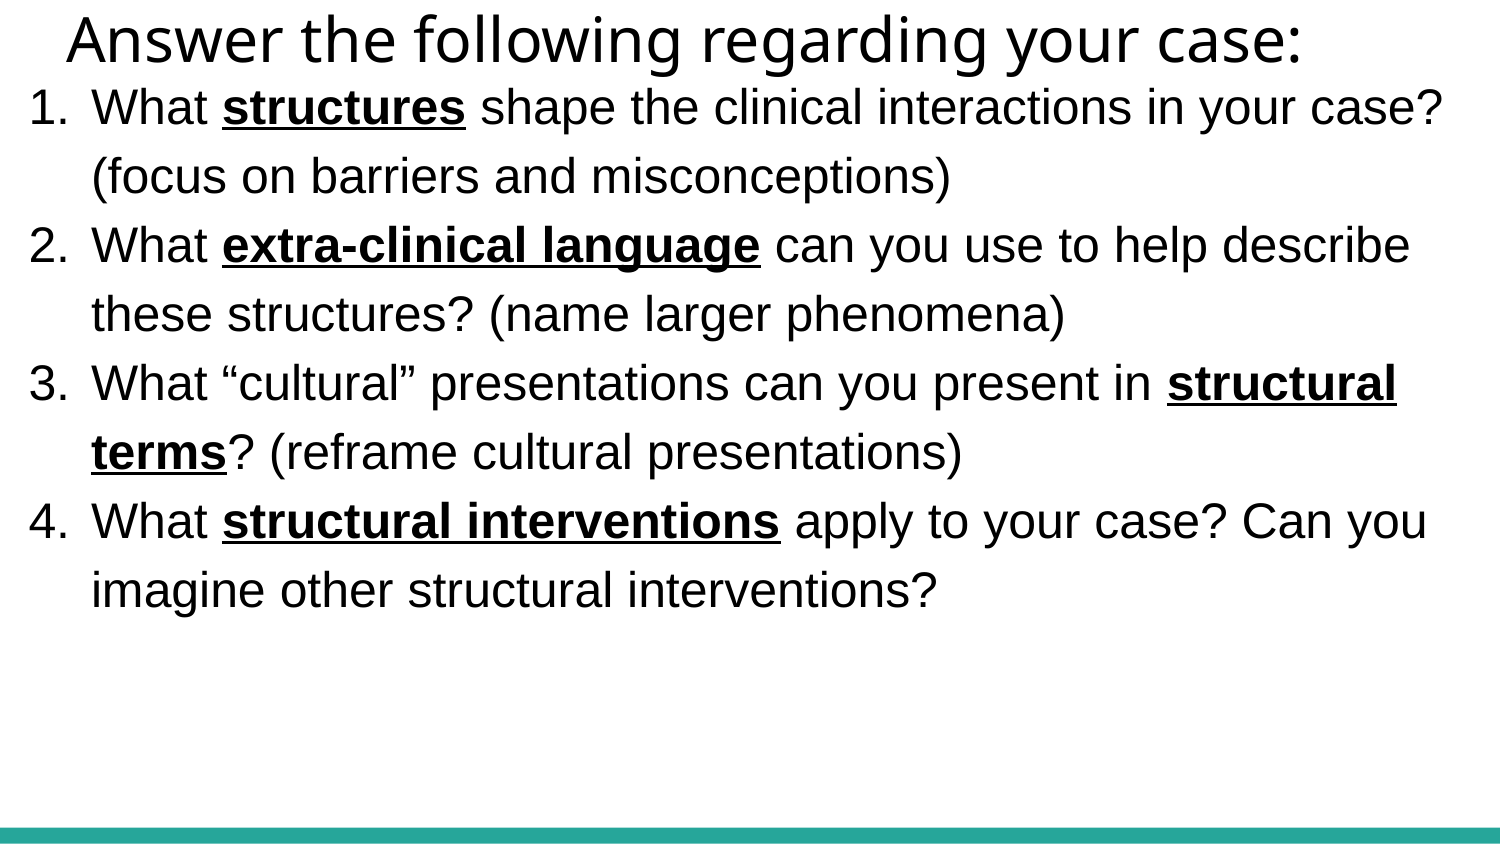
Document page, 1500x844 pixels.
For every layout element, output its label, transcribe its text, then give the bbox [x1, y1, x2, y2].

list What structures shape the clinical interactions in your case? (focus on barriers and misconceptions) What extra-clinical language can you use to help describe these structures? (name larger phenomena) What “cultural” presentations can you present in structural terms? (reframe cultural presentations) What structural interventions apply to your case? Can you imagine other structural interventions? [1, 50, 1488, 608]
title Answer the following regarding your case: [51, 0, 1449, 50]
